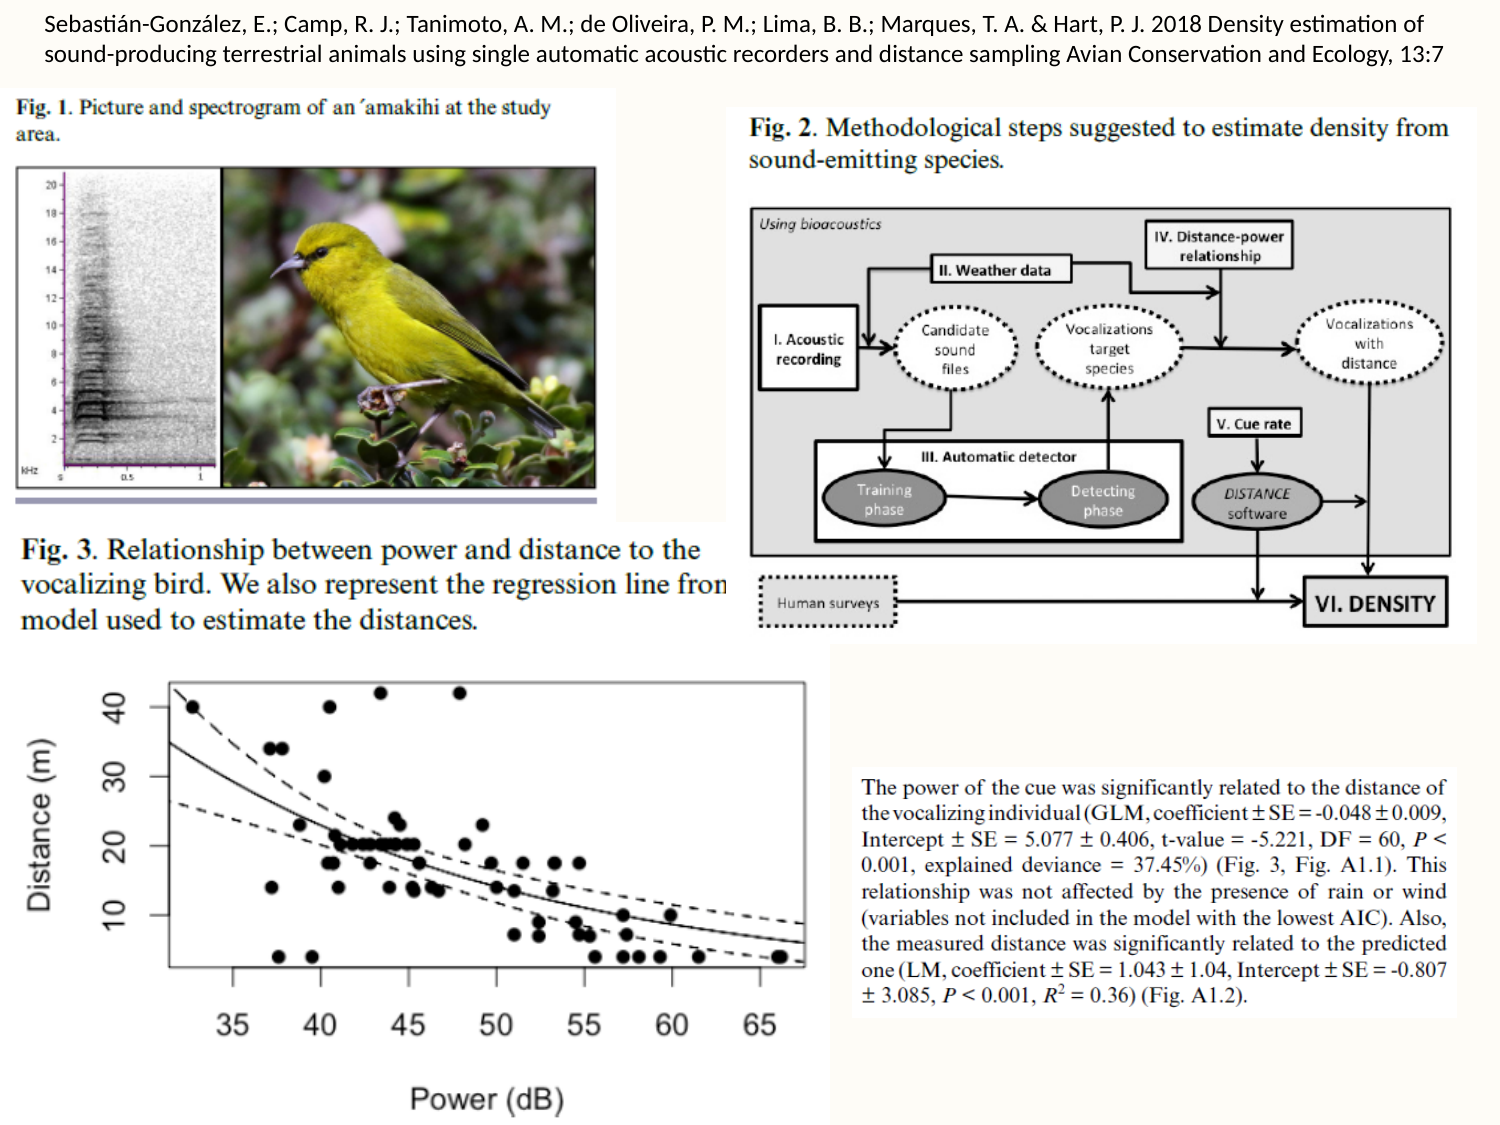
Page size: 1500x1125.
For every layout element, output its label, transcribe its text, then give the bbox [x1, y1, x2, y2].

picture [852, 766, 1457, 1018]
text_box Sebastián-González, E.; Camp, R. J.; Tanimoto, A. M.; de Oliveira, P. M.; Lima, B. B.; Marques, T. A. & Hart, P. J. 2018 Density estimation of sound-producing terrestrial animals using single automatic acoustic recorders and distance sampling Avian Conservation and Ecology, 13:7 [29, 0, 1471, 75]
picture [0, 87, 1477, 1125]
